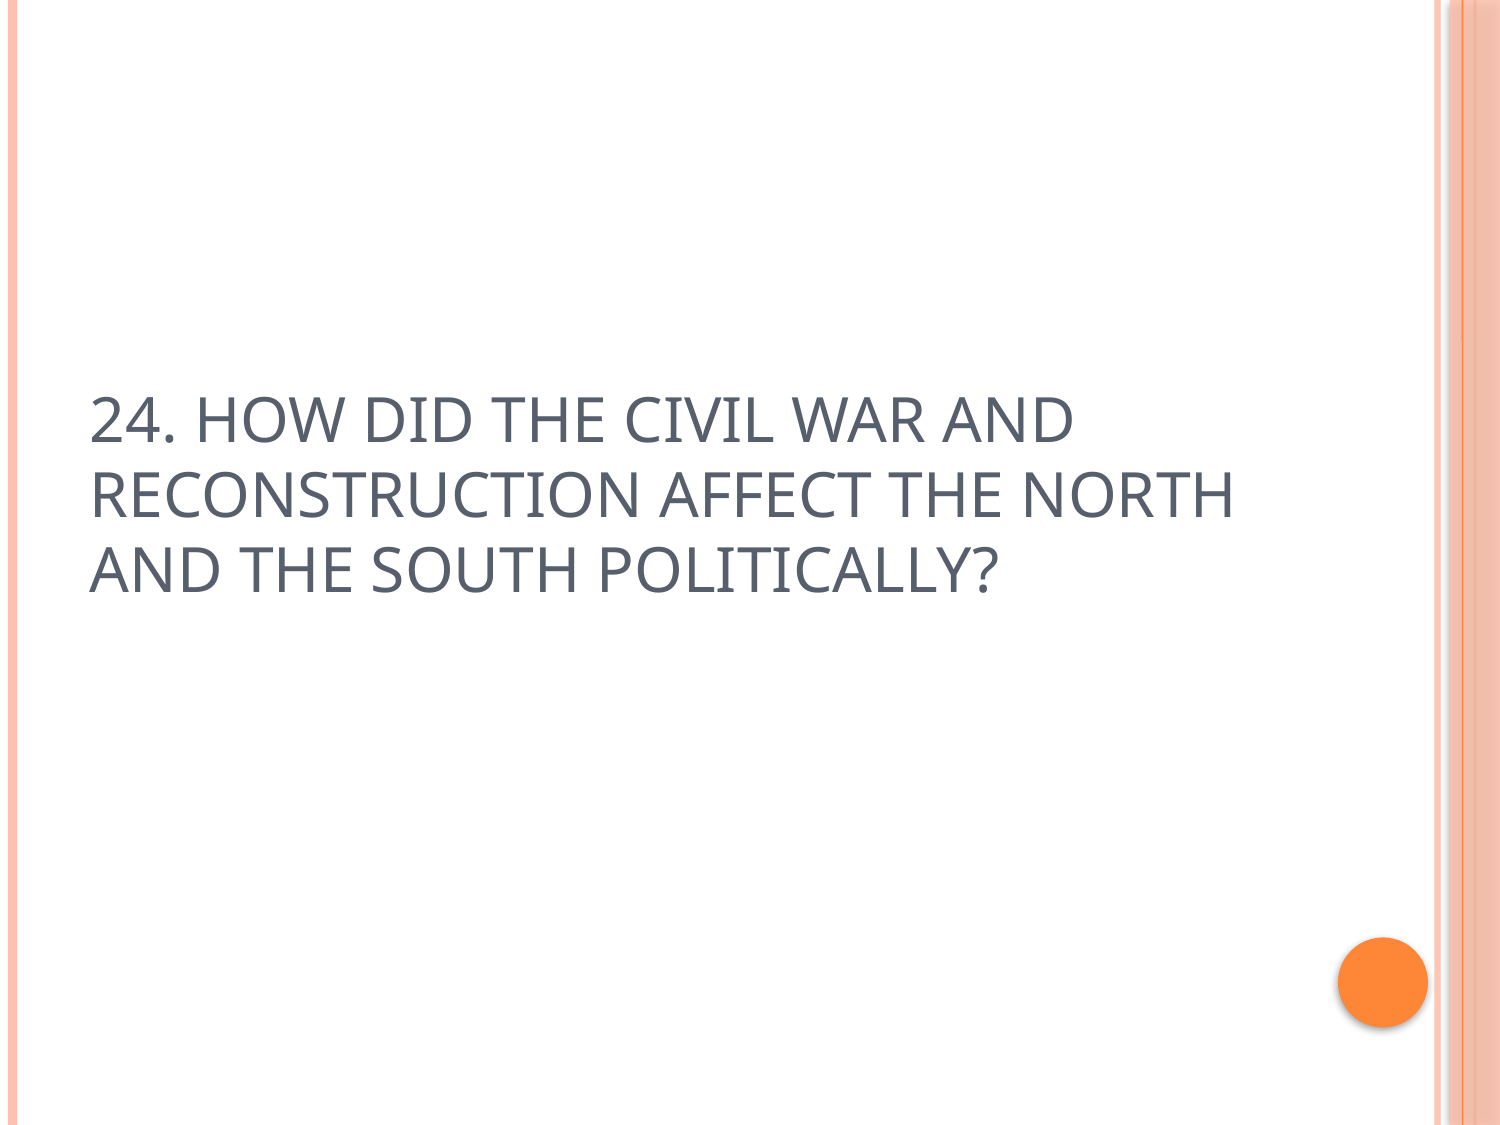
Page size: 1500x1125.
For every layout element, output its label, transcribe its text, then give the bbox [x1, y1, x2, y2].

title 24. How did the Civil War and Reconstruction affect the North and the South politically? [75, 45, 1350, 688]
